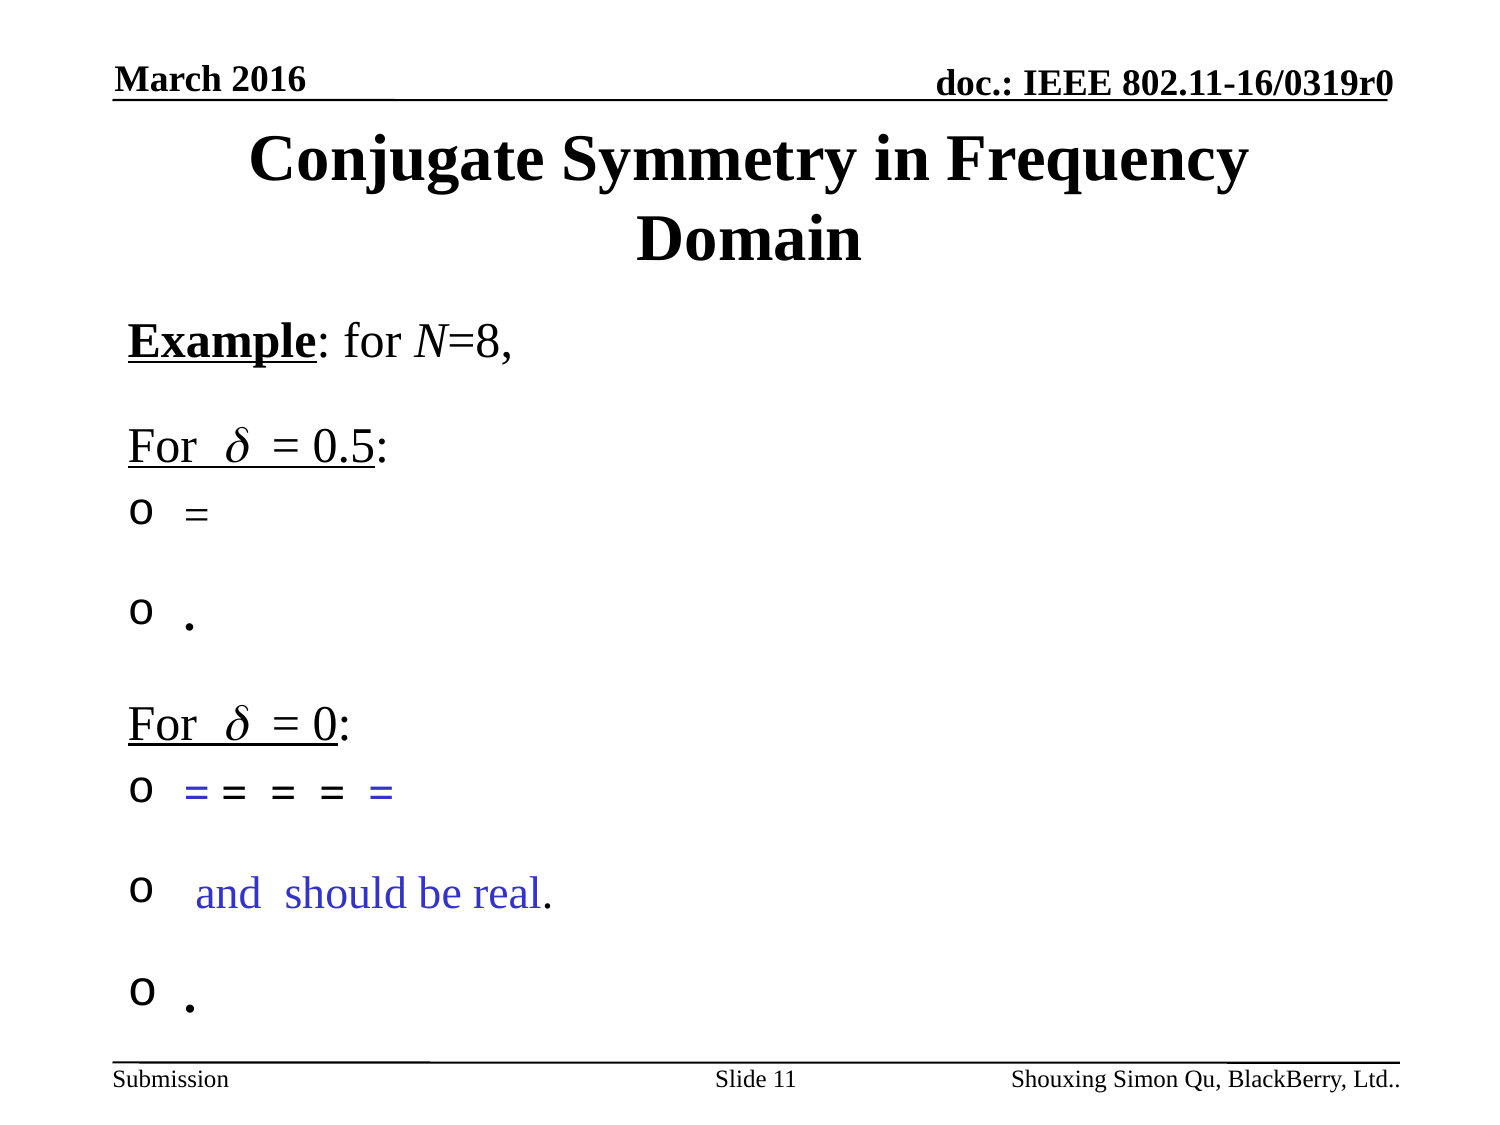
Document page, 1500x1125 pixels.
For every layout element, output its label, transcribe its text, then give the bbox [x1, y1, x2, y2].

footer Shouxing Simon Qu, BlackBerry, Ltd.. [902, 1061, 1402, 1093]
title Conjugate Symmetry in Frequency Domain [112, 124, 1388, 263]
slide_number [114, 54, 423, 100]
slide_number Slide 11 [712, 1061, 800, 1123]
